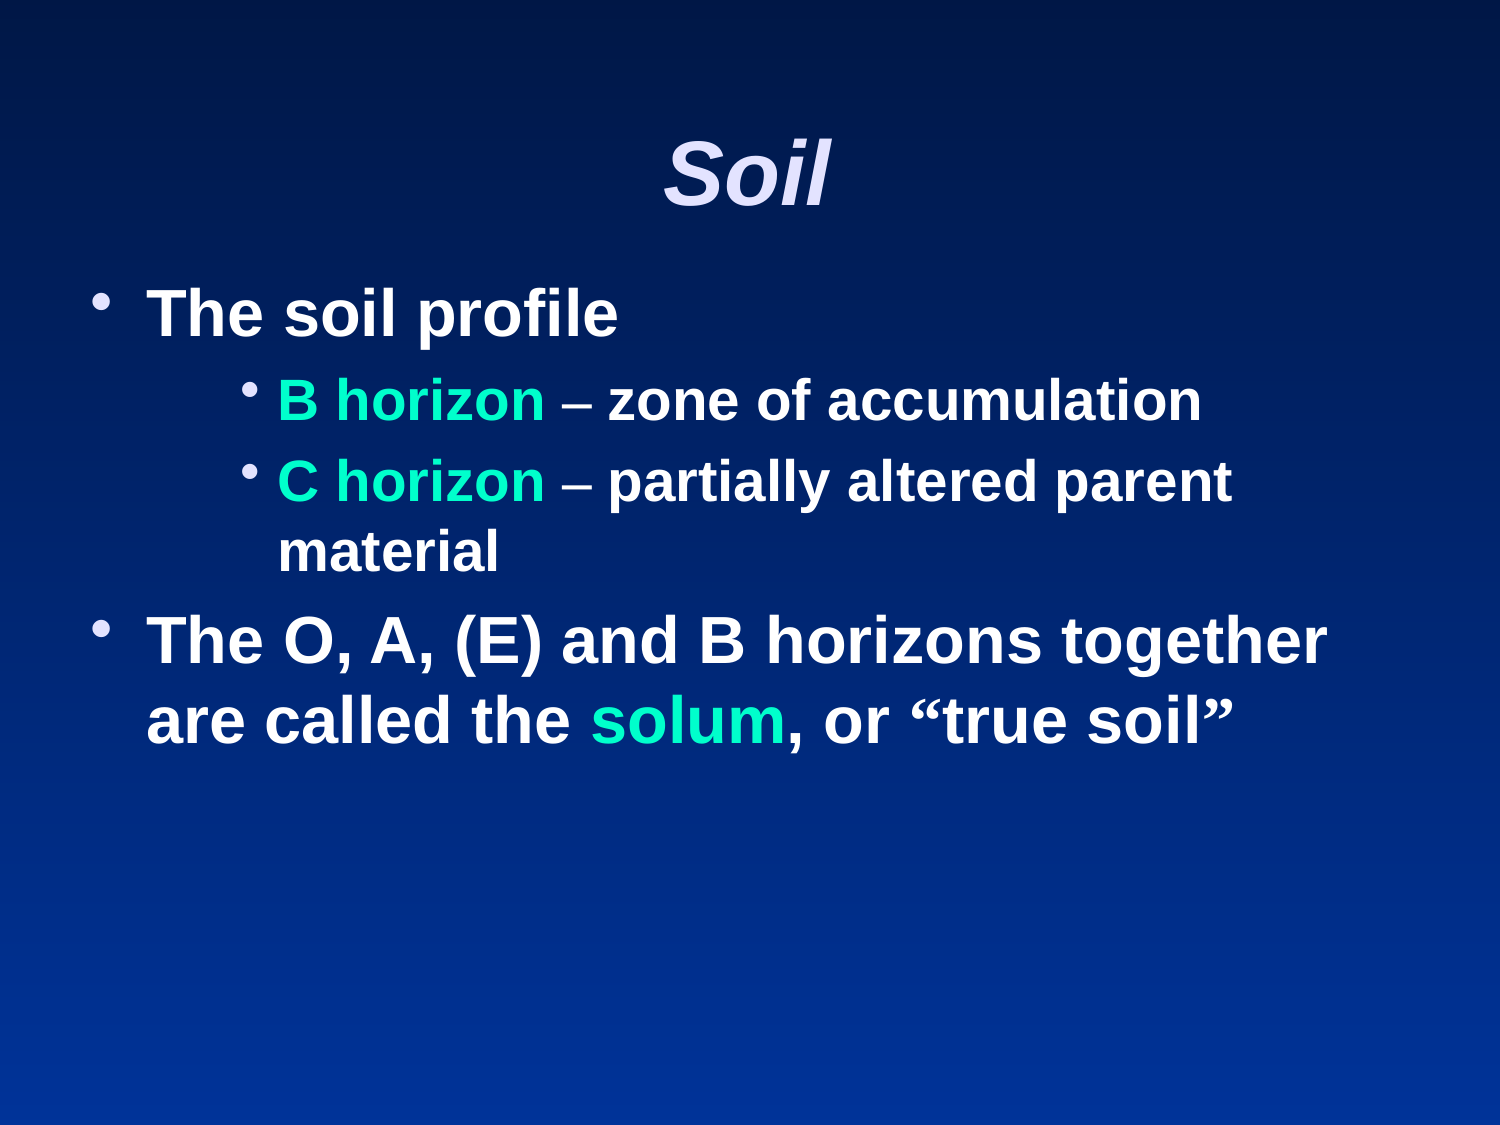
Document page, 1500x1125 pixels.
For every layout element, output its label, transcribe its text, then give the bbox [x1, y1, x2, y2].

title Soil [137, 112, 1288, 225]
list The soil profile B horizon – zone of accumulation C horizon – partially altered parent material The O, A, (E) and B horizons together are called the solum, or “true soil” [75, 262, 1425, 1000]
